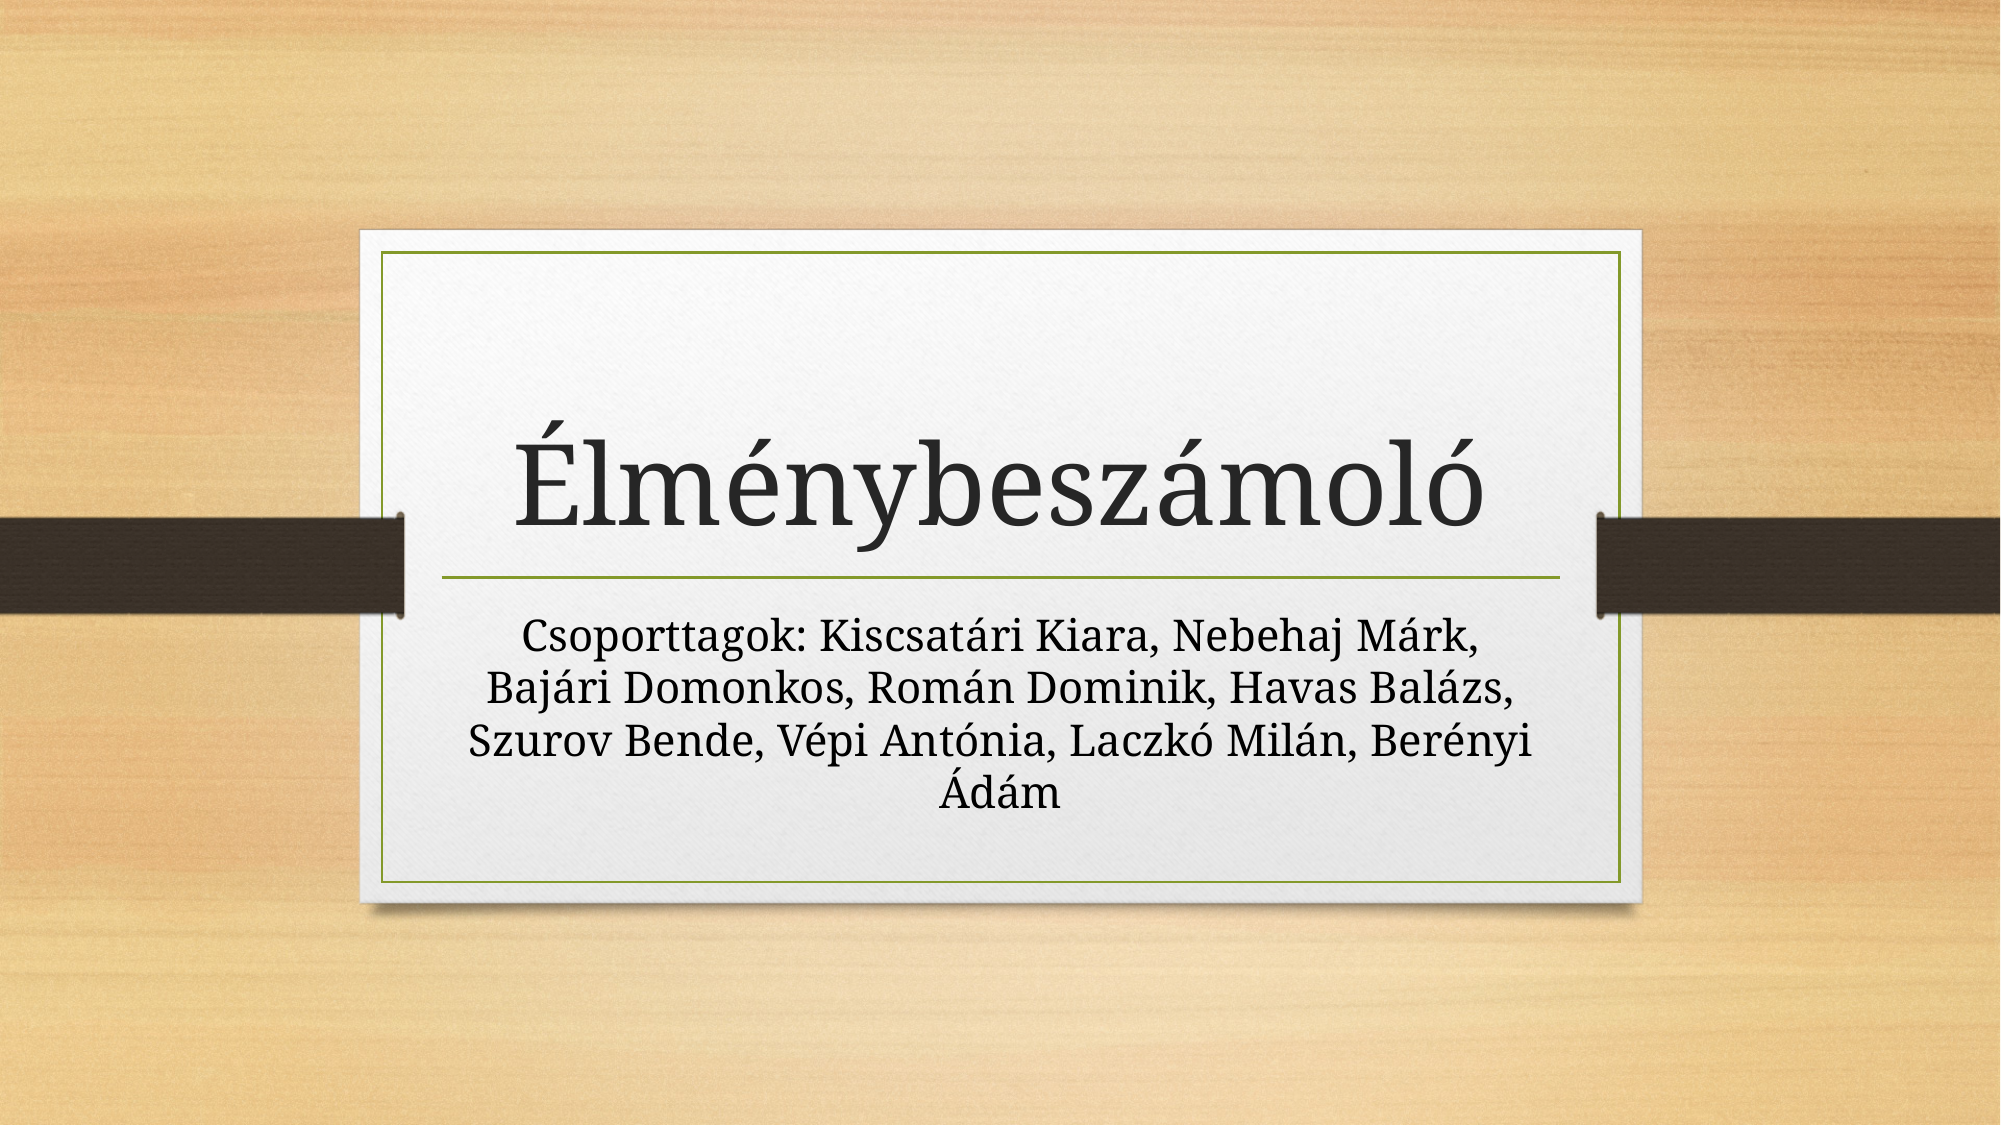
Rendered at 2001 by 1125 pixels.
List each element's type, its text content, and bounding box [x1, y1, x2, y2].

subtitle Csoporttagok: Kiscsatári Kiara, Nebehaj Márk, Bajári Domonkos, Román Dominik, Havas Balázs, Szurov Bende, Vépi Antónia, Laczkó Milán, Berényi Ádám [441, 600, 1560, 817]
title Élménybeszámoló [441, 306, 1560, 556]
picture [0, 0, 2001, 1125]
